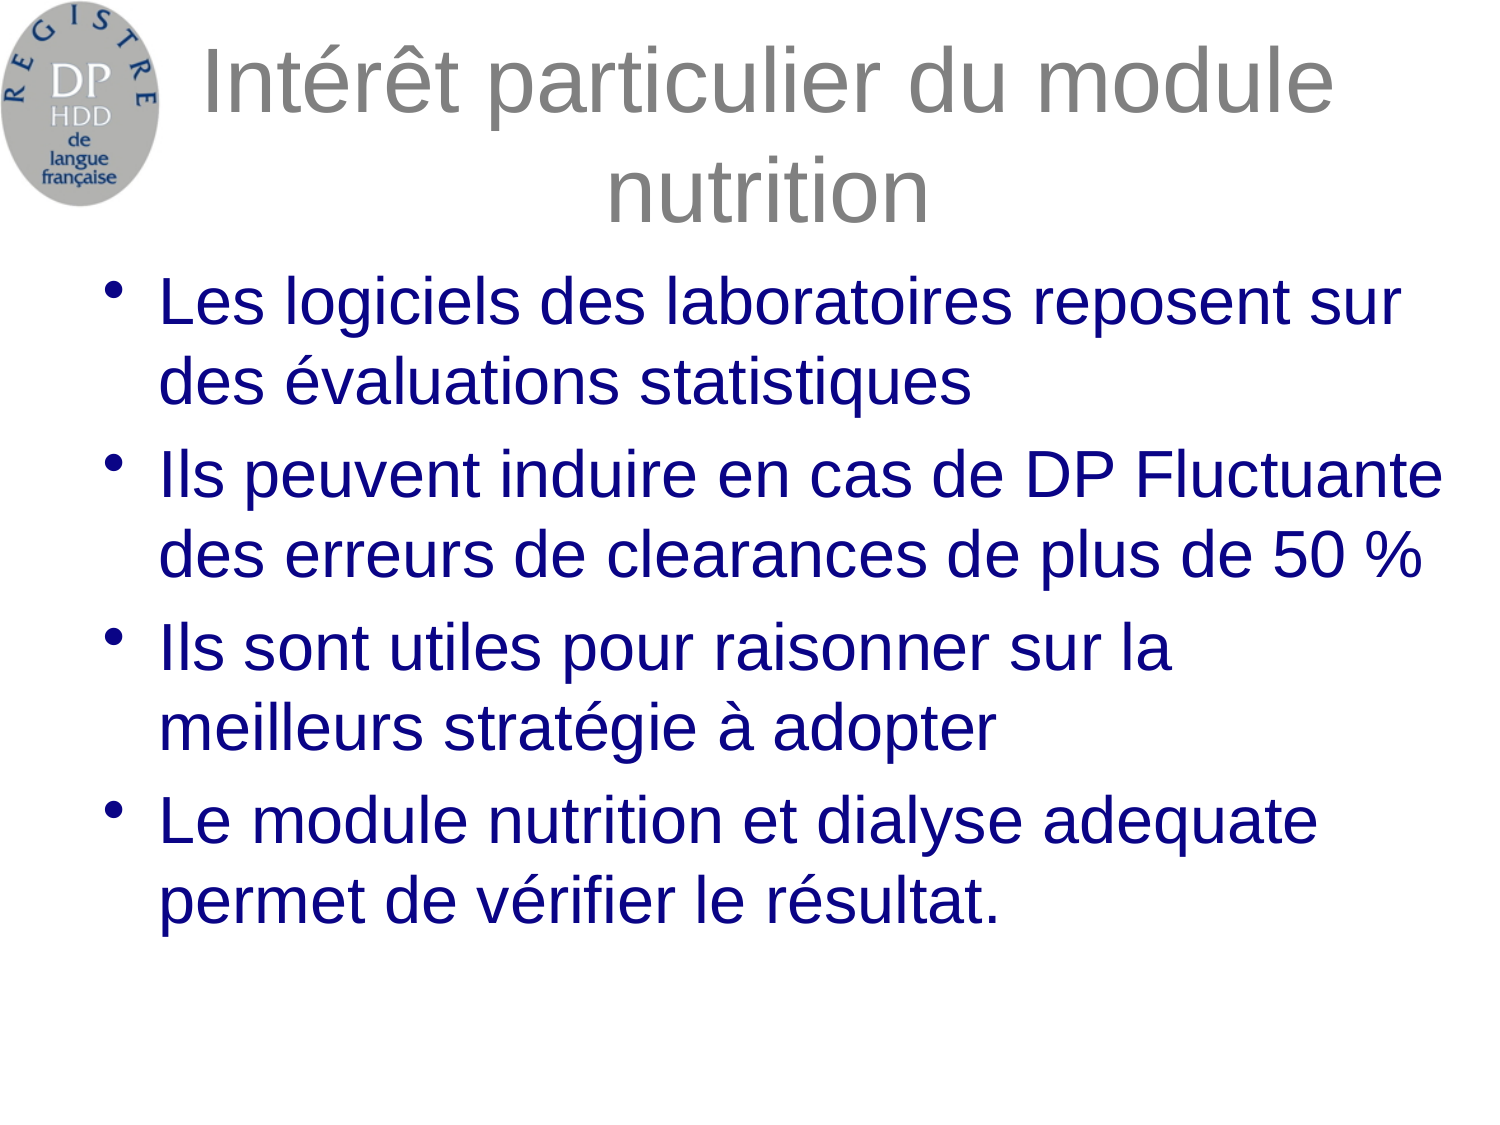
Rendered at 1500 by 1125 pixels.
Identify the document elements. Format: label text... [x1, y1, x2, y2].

picture [0, 0, 163, 210]
title Intérêt particulier du module nutrition [75, 37, 1463, 225]
list Les logiciels des laboratoires reposent sur des évaluations statistiques Ils peuvent induire en cas de DP Fluctuante des erreurs de clearances de plus de 50 % Ils sont utiles pour raisonner sur la meilleurs stratégie à adopter Le module nutrition et dialyse adequate permet de vérifier le résultat. [87, 249, 1463, 1075]
